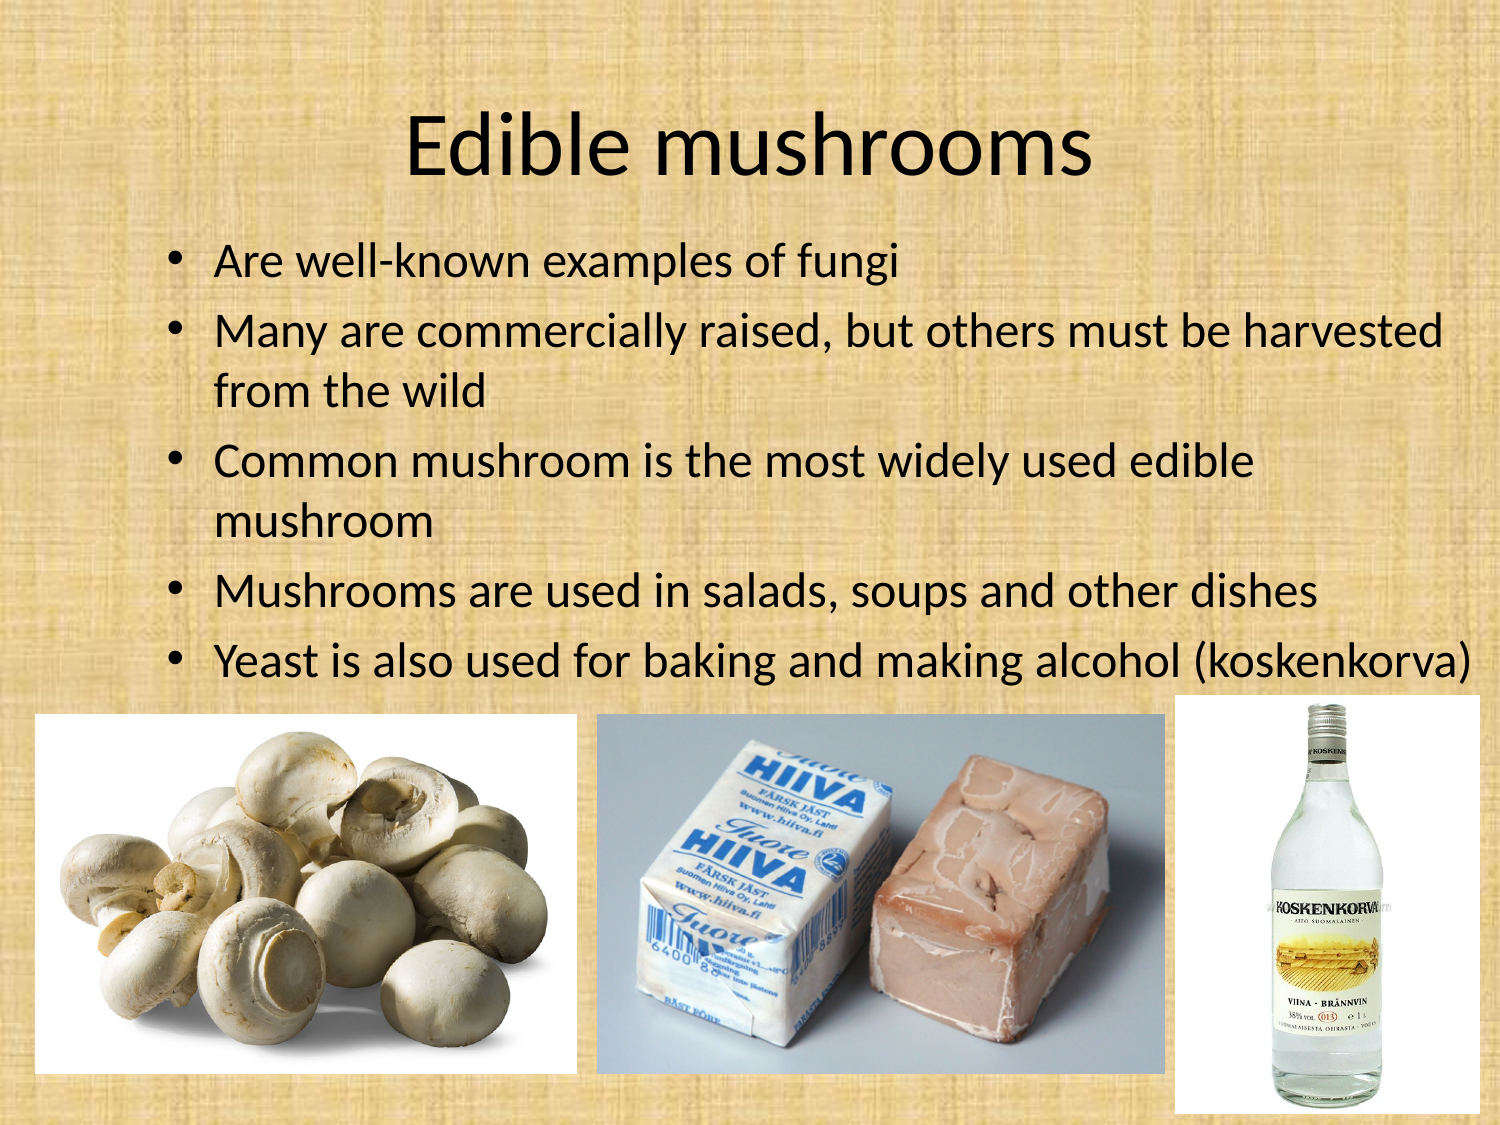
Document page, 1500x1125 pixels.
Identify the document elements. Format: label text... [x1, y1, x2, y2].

list Are well-known examples of fungi Many are commercially raised, but others must be harvested from the wild Common mushroom is the most widely used edible mushroom Mushrooms are used in salads, soups and other dishes Yeast is also used for baking and making alcohol (koskenkorva) [76, 219, 1500, 1053]
title Edible mushrooms [75, 45, 1425, 233]
picture [0, 0, 1500, 1125]
